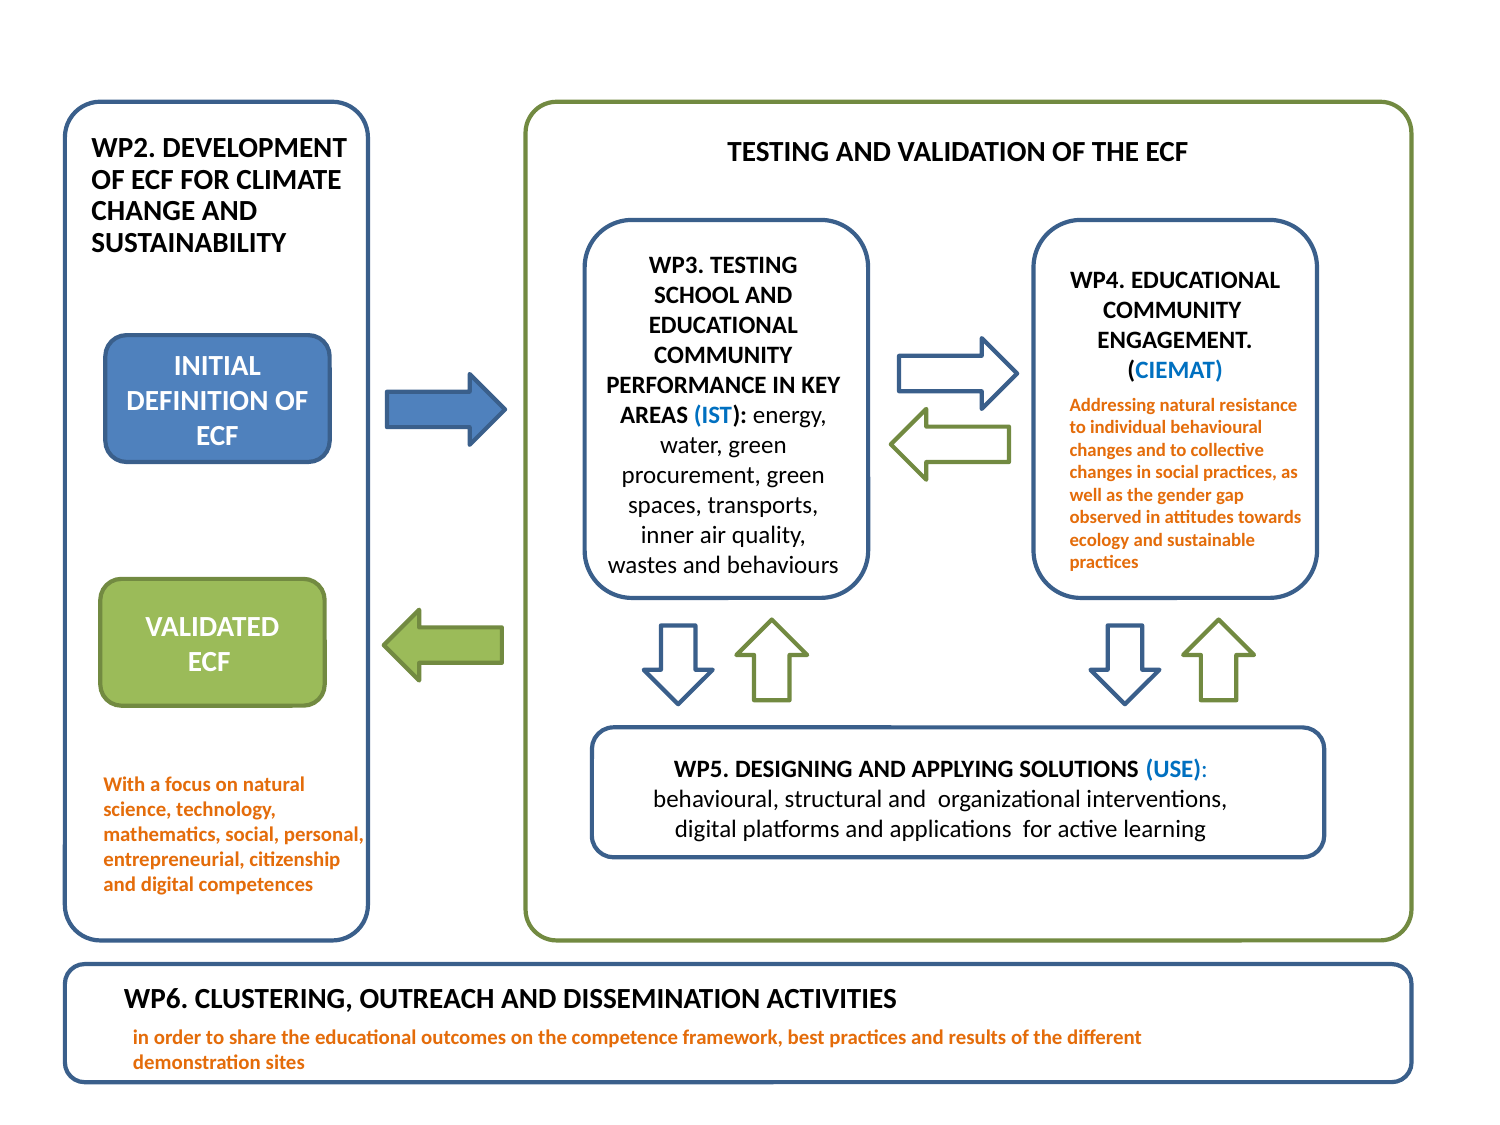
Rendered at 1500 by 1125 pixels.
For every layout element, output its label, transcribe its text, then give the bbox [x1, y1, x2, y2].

text_box [1031, 217, 1320, 601]
text_box VALIDATED ECF [98, 576, 327, 708]
text_box [582, 217, 871, 585]
text_box [62, 99, 371, 943]
text_box WP3. TESTING SCHOOL AND EDUCATIONAL COMMUNITY PERFORMANCE IN KEY AREAS (IST): energy, water, green procurement, green spaces, transports, inner air quality, wastes and behaviours [590, 241, 857, 616]
text_box Addressing natural resistance to individual behavioural changes and to collective changes in social practices, as well as the gender gap observed in attitudes towards ecology and sustainable practices [1054, 385, 1317, 580]
text_box [381, 607, 504, 683]
text_box WP5. DESIGNING AND APPLYING SOLUTIONS (USE): behavioural, structural and organizational interventions, digital platforms and applications for active learning [628, 745, 1254, 880]
text_box WP6. CLUSTERING, OUTREACH AND DISSEMINATION ACTIVITIES [109, 976, 1338, 1023]
text_box [384, 372, 508, 447]
text_box TESTING AND VALIDATION OF THE ECF [712, 125, 1204, 176]
text_box WP2. DEVELOPMENT OF ECF FOR CLIMATE CHANGE AND SUSTAINABILITY [76, 125, 372, 266]
text_box [589, 725, 1327, 860]
text_box [62, 961, 1414, 1085]
text_box [1088, 623, 1162, 707]
text_box [641, 623, 715, 707]
text_box [888, 406, 1012, 482]
text_box [734, 617, 810, 703]
text_box [523, 99, 1414, 943]
text_box [1181, 617, 1256, 703]
text_box INITIAL DEFINITION OF ECF [103, 333, 332, 465]
text_box With a focus on natural science, technology, mathematics, social, personal, entrepreneurial, citizenship and digital competences [88, 763, 384, 903]
text_box in order to share the educational outcomes on the competence framework, best practices and results of the different demonstration sites [118, 1016, 1160, 1082]
text_box WP4. EDUCATIONAL COMMUNITY ENGAGEMENT. (CIEMAT) [1051, 255, 1300, 391]
text_box [896, 336, 1020, 411]
